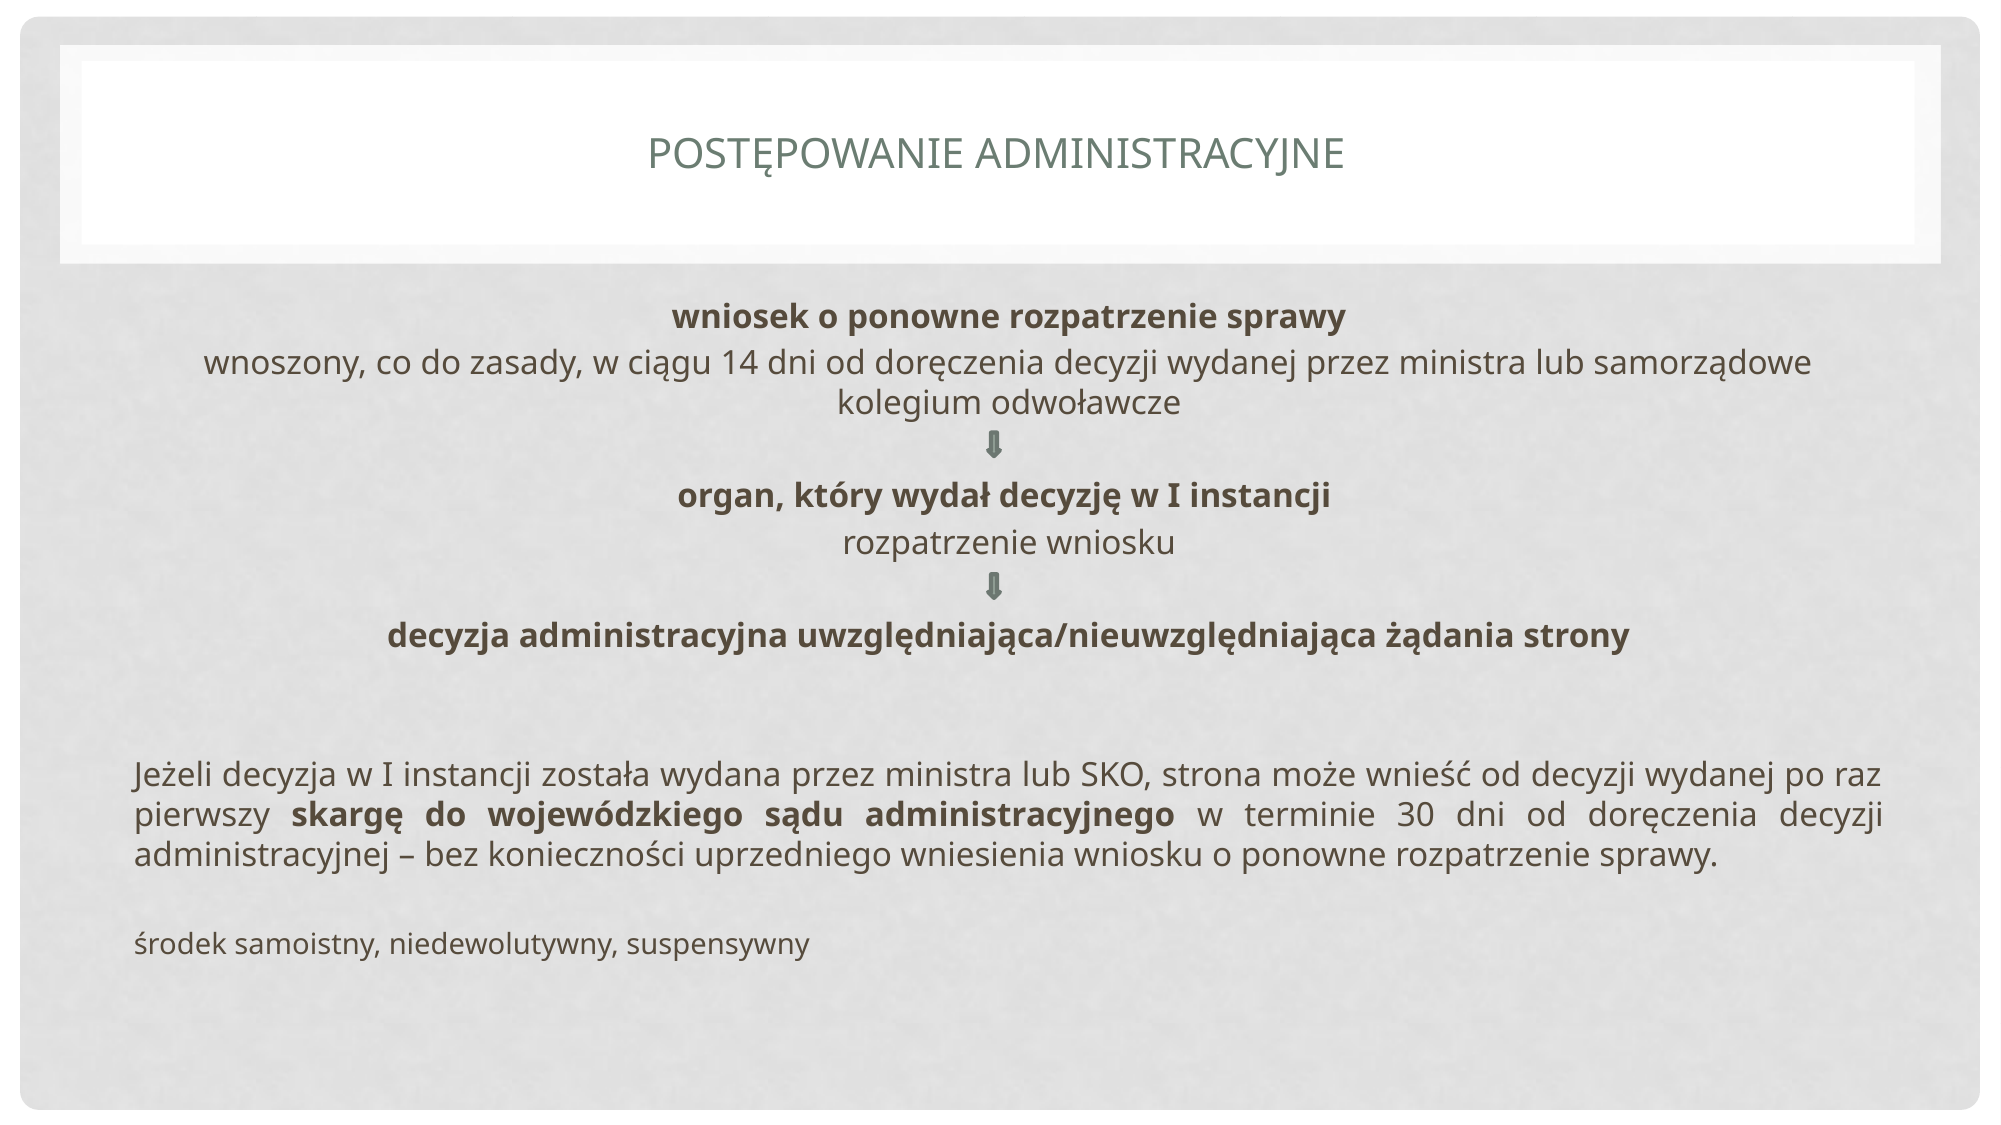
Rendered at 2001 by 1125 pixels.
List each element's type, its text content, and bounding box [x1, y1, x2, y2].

title Postępowanie administracyjne [93, 66, 1900, 238]
text_box [986, 572, 1002, 600]
text_box [986, 430, 1002, 459]
list wniosek o ponowne rozpatrzenie sprawy wnoszony, co do zasady, w ciągu 14 dni od doręczenia decyzji wydanej przez ministra lub samorządowe kolegium odwoławcze organ, który wydał decyzję w I instancji rozpatrzenie wniosku decyzja administracyjna uwzględniająca/nieuwzględniająca żądania strony Jeżeli decyzja w I instancji została wydana przez ministra lub SKO, strona może wnieść od decyzji wydanej po raz pierwszy skargę do wojewódzkiego sądu administracyjnego w terminie 30 dni od doręczenia decyzji administracyjnej – bez konieczności uprzedniego wniesienia wniosku o ponowne rozpatrzenie sprawy. środek samoistny, niedewolutywny, suspensywny [99, 287, 1900, 1005]
